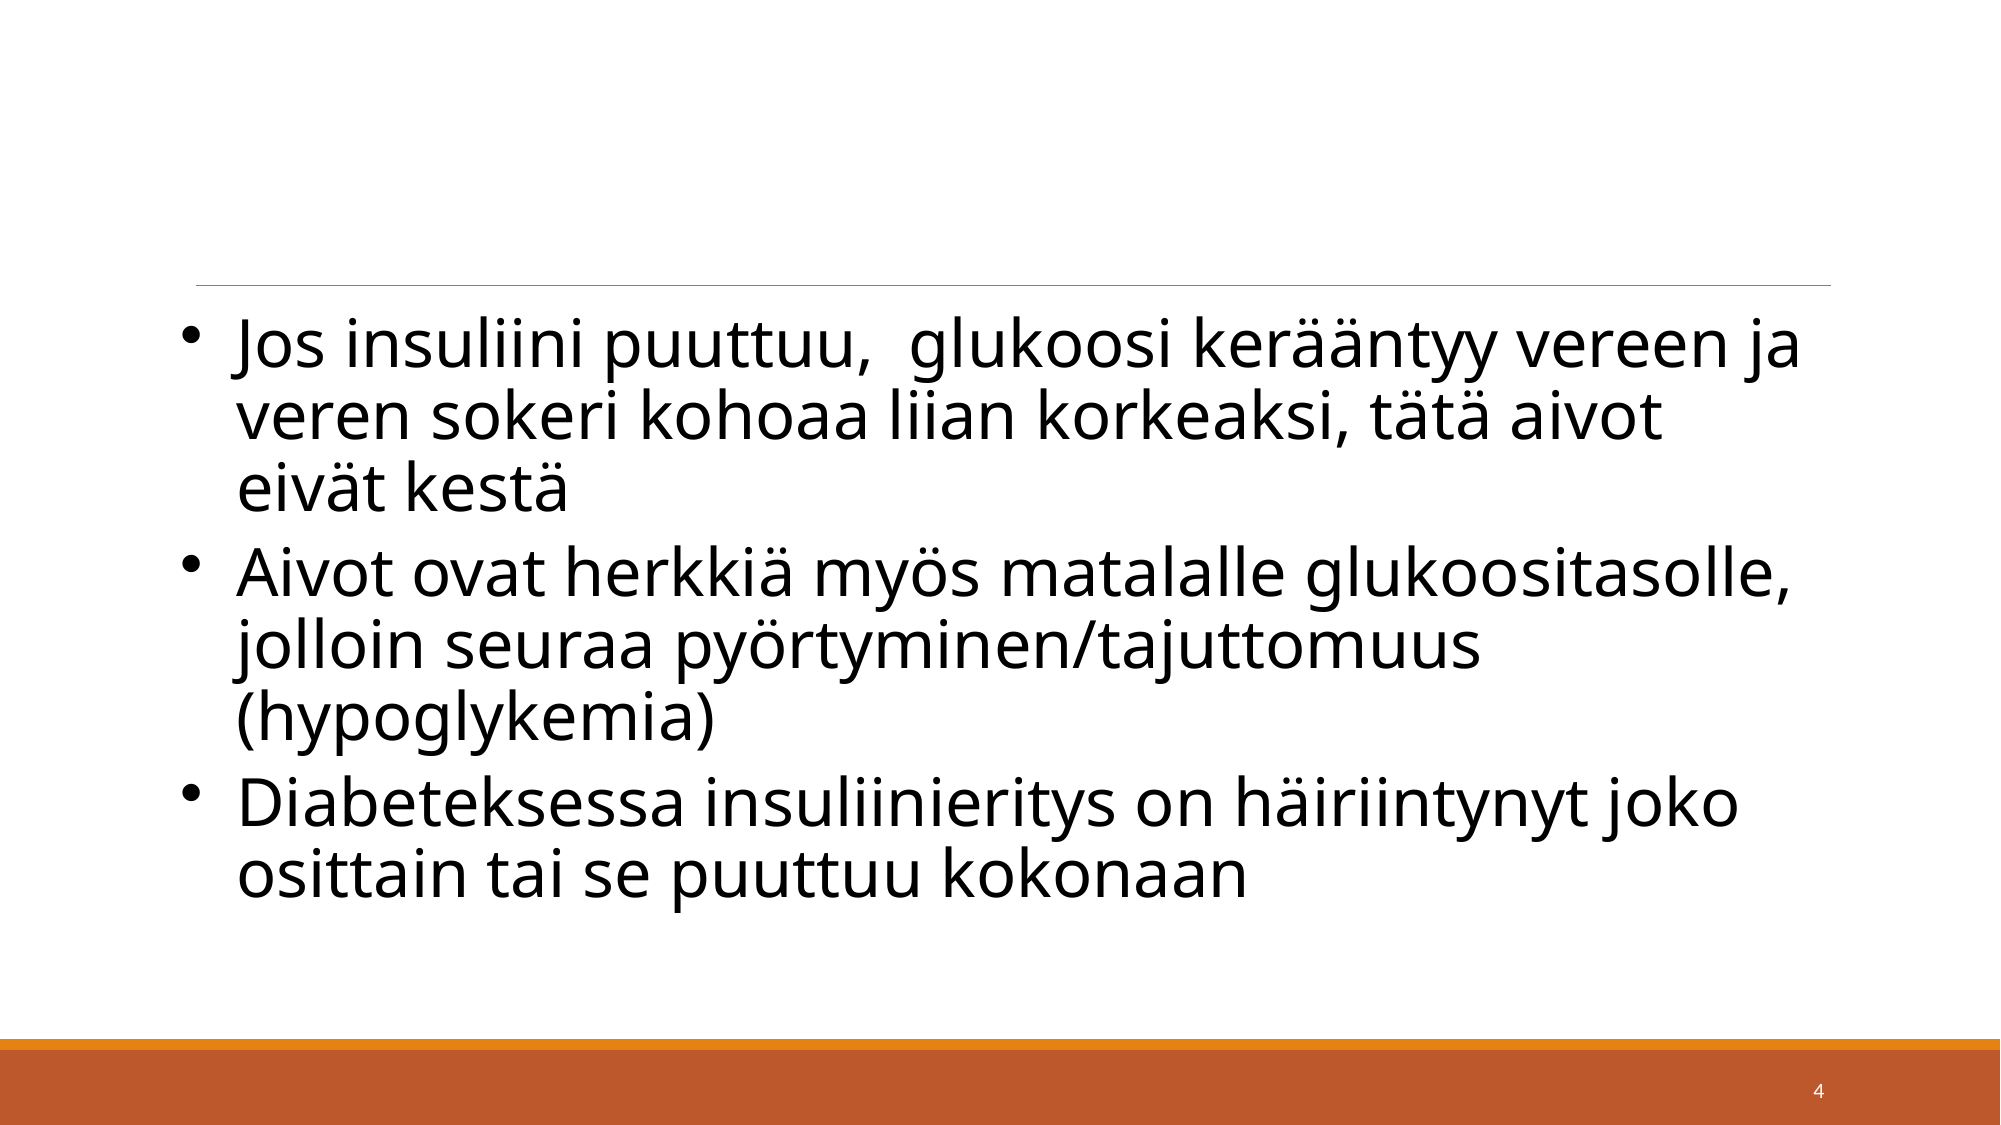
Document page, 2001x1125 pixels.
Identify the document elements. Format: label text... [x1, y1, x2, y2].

list Jos insuliini puuttuu, glukoosi kerääntyy vereen ja veren sokeri kohoaa liian korkeaksi, tätä aivot eivät kestä Aivot ovat herkkiä myös matalalle glukoositasolle, jolloin seuraa pyörtyminen/tajuttomuus (hypoglykemia) Diabeteksessa insuliinieritys on häiriintynyt joko osittain tai se puuttuu kokonaan [180, 302, 1830, 963]
slide_number 4 [1624, 1059, 1840, 1120]
